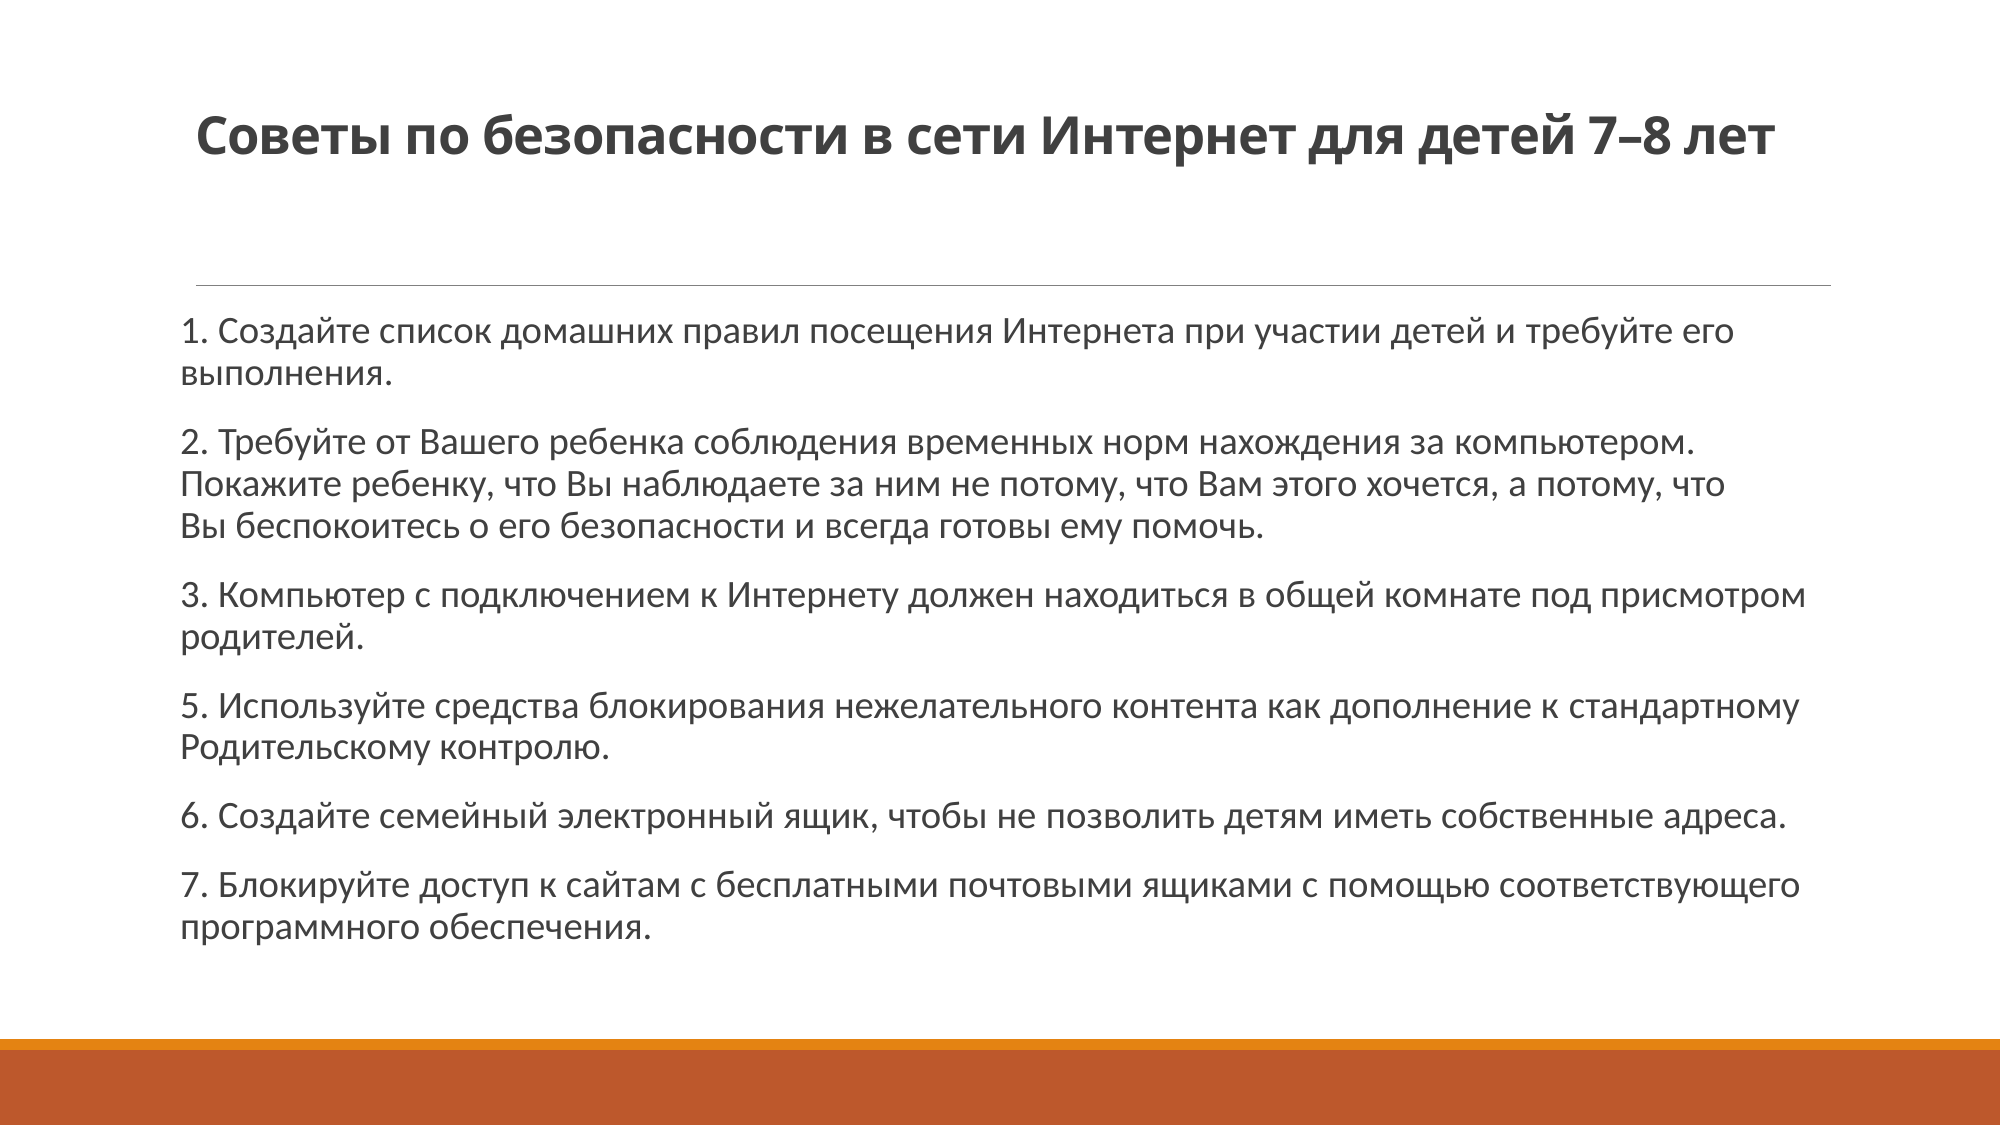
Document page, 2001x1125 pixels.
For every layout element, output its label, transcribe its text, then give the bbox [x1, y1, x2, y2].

title Советы по безопасности в сети Интернет для детей 7–8 лет [180, 101, 1830, 281]
list 1. Создайте список домашних правил посещения Интернета при участии детей и требуйте его выполнения. 2. Требуйте от Вашего ребенка соблюдения временных норм нахождения за компьютером. Покажите ребенку, что Вы наблюдаете за ним не потому, что Вам этого хочется, а потому, что Вы беспокоитесь о его безопасности и всегда готовы ему помочь. 3. Компьютер с подключением к Интернету должен находиться в общей комнате под присмотром родителей. 5. Используйте средства блокирования нежелательного контента как дополнение к стандартному Родительскому контролю. 6. Создайте семейный электронный ящик, чтобы не позволить детям иметь собственные адреса. 7. Блокируйте доступ к сайтам с бесплатными почтовыми ящиками с помощью соответствующего программного обеспечения. [180, 302, 1830, 963]
